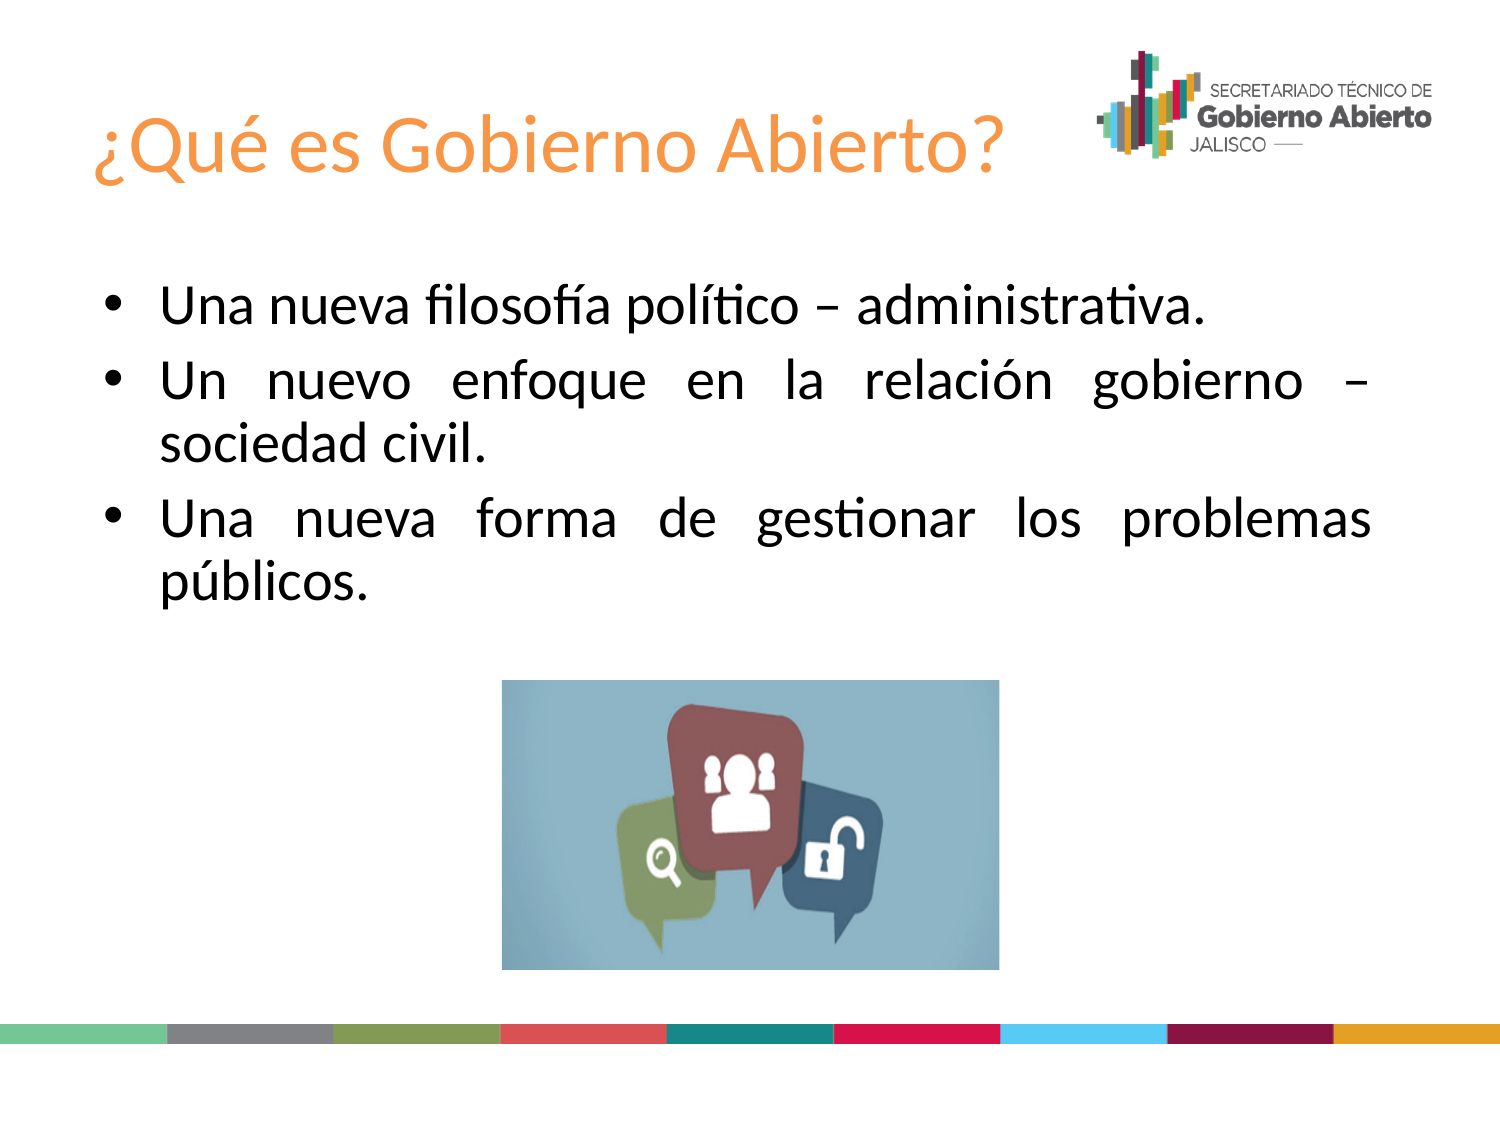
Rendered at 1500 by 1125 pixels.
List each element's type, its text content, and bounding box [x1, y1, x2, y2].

title ¿Qué es Gobierno Abierto? [75, 45, 1425, 233]
picture [1080, 37, 1449, 173]
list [501, 680, 1000, 970]
picture [0, 1024, 1500, 1044]
list Una nueva filosofía político – administrativa. Un nuevo enfoque en la relación gobierno – sociedad civil. Una nueva forma de gestionar los problemas públicos. [88, 267, 1388, 955]
